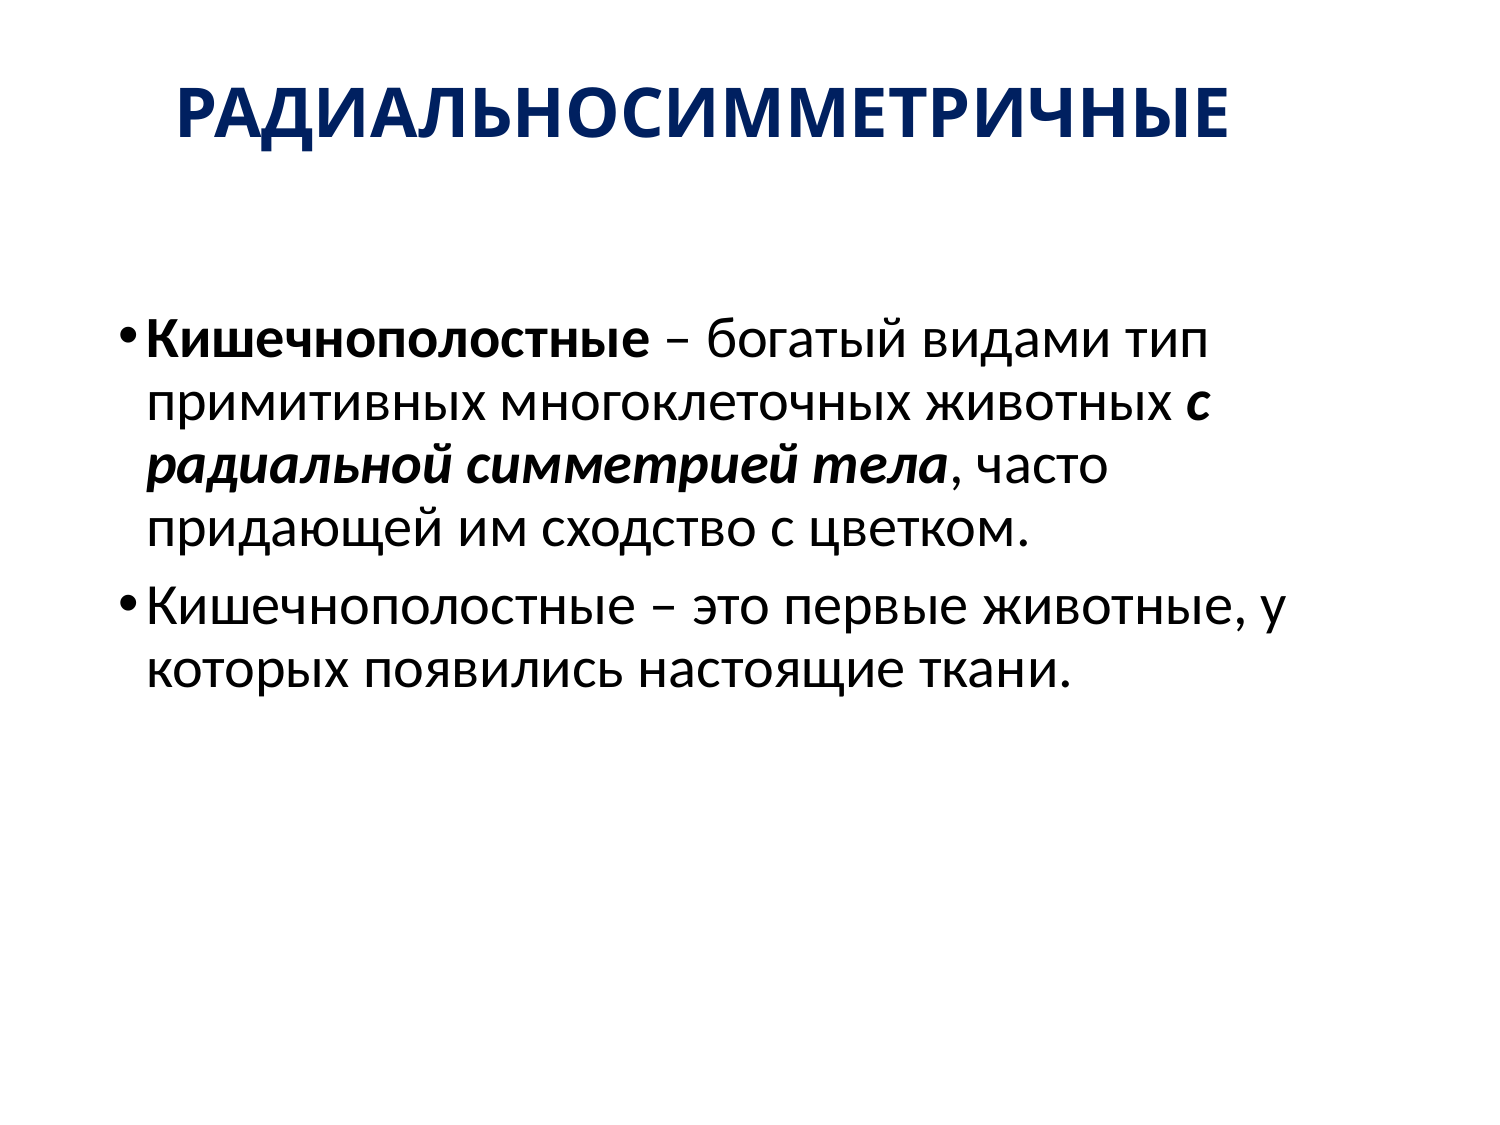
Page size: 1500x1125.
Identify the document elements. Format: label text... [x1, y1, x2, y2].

list Кишечнополостные – богатый видами тип примитивных многоклеточных животных с радиальной симметрией тела, часто придающей им сходство с цветком. Кишечнополостные – это первые животные, у которых появились настоящие ткани. [103, 299, 1397, 1014]
title РАДИАЛЬНОСИММЕТРИЧНЫЕ [159, 46, 1472, 185]
